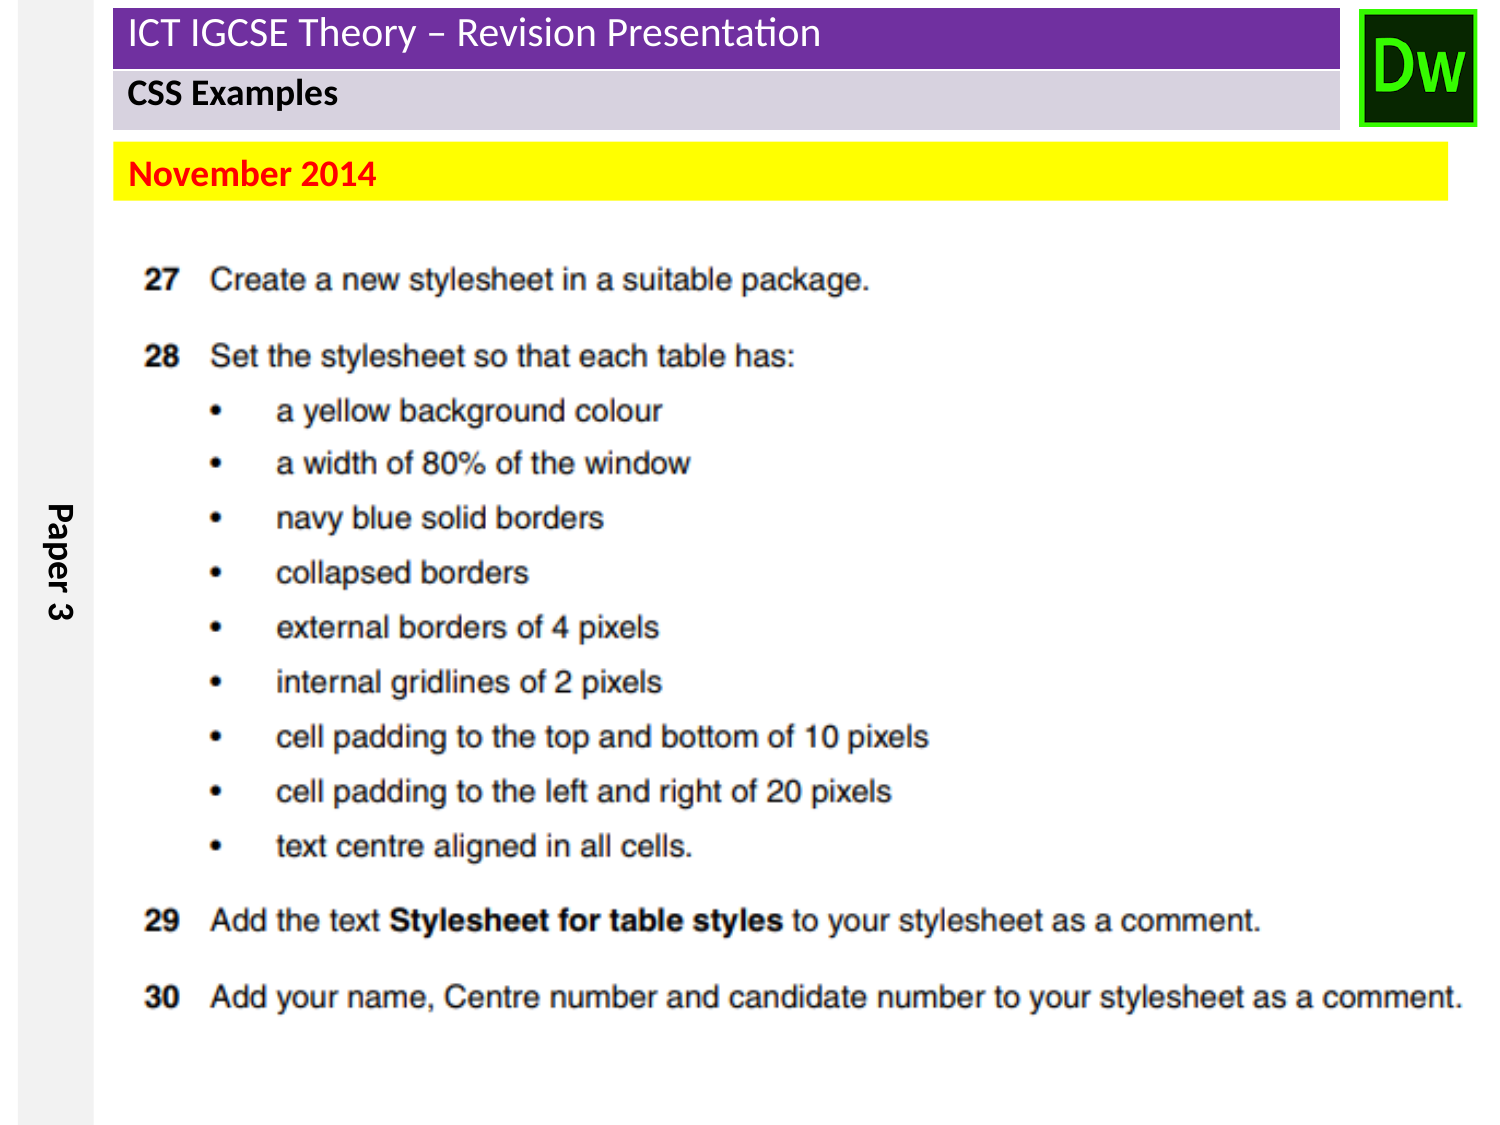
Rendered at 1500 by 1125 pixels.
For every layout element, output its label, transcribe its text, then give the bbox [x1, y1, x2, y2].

picture [123, 243, 1492, 1047]
picture [1359, 9, 1478, 127]
list November 2014 [113, 141, 1449, 201]
